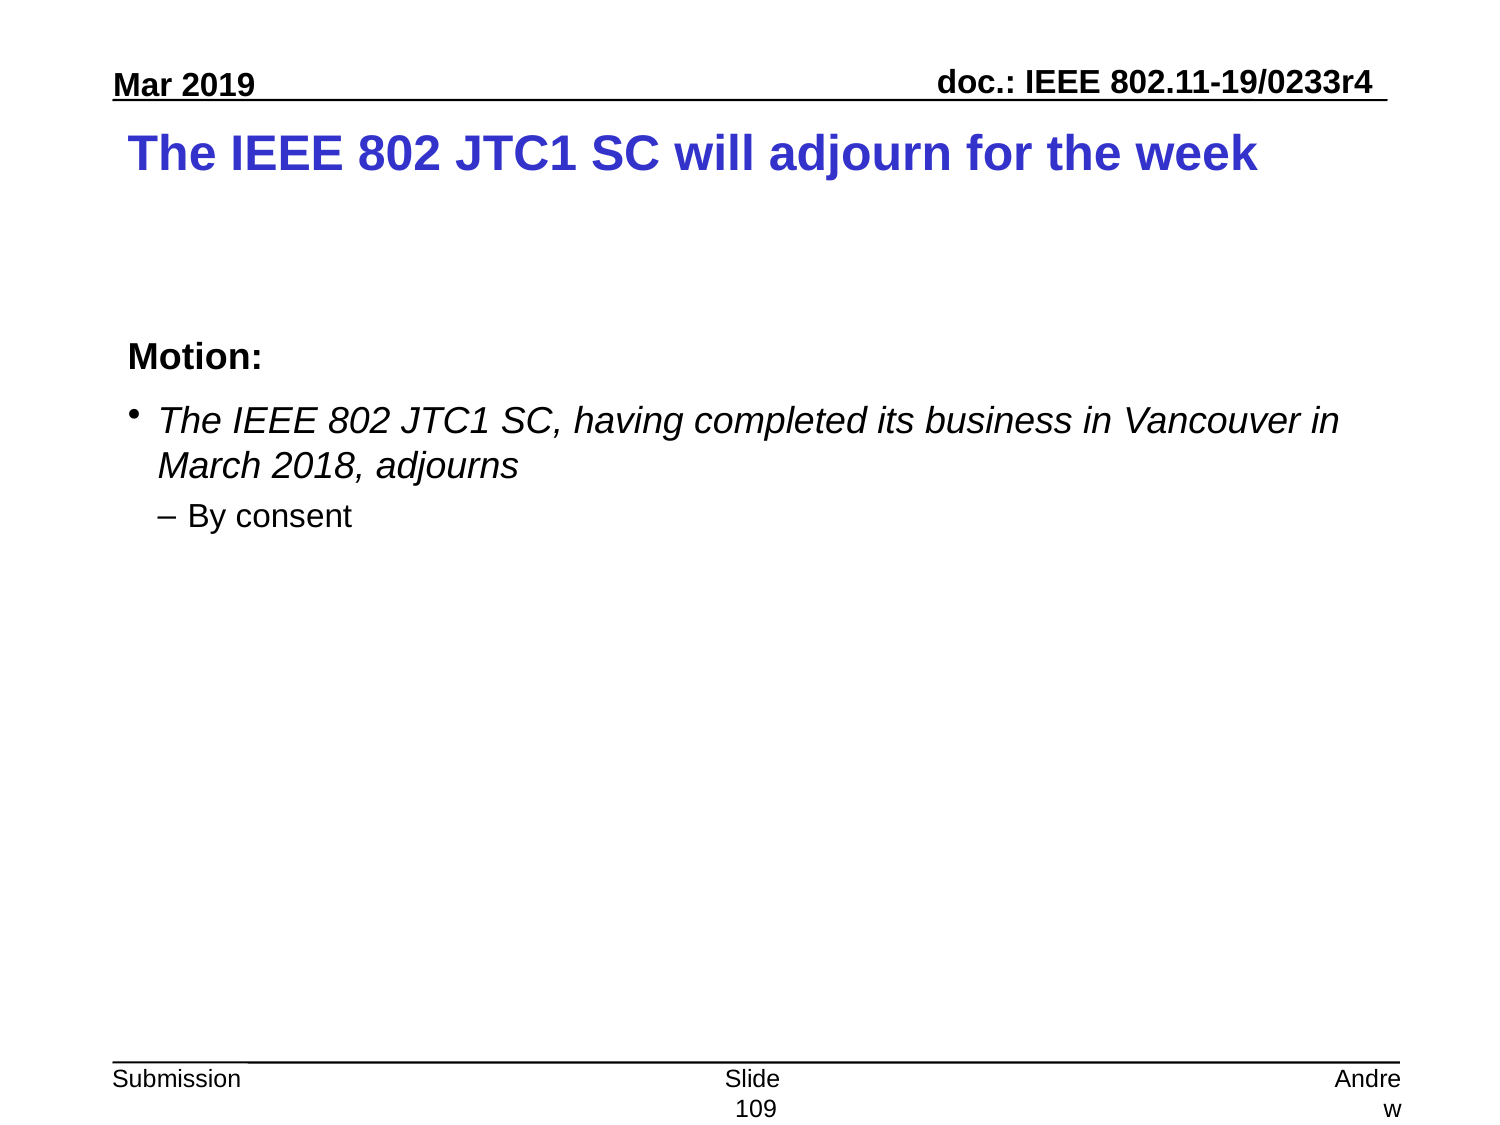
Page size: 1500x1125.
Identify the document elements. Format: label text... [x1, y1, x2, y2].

list Motion: The IEEE 802 JTC1 SC, having completed its business in Vancouver in March 2018, adjourns By consent [112, 324, 1388, 1000]
title The IEEE 802 JTC1 SC will adjourn for the week [112, 112, 1388, 288]
slide_number Slide 109 [709, 1061, 803, 1093]
footer Andrew Myles, Cisco [1320, 1061, 1402, 1093]
